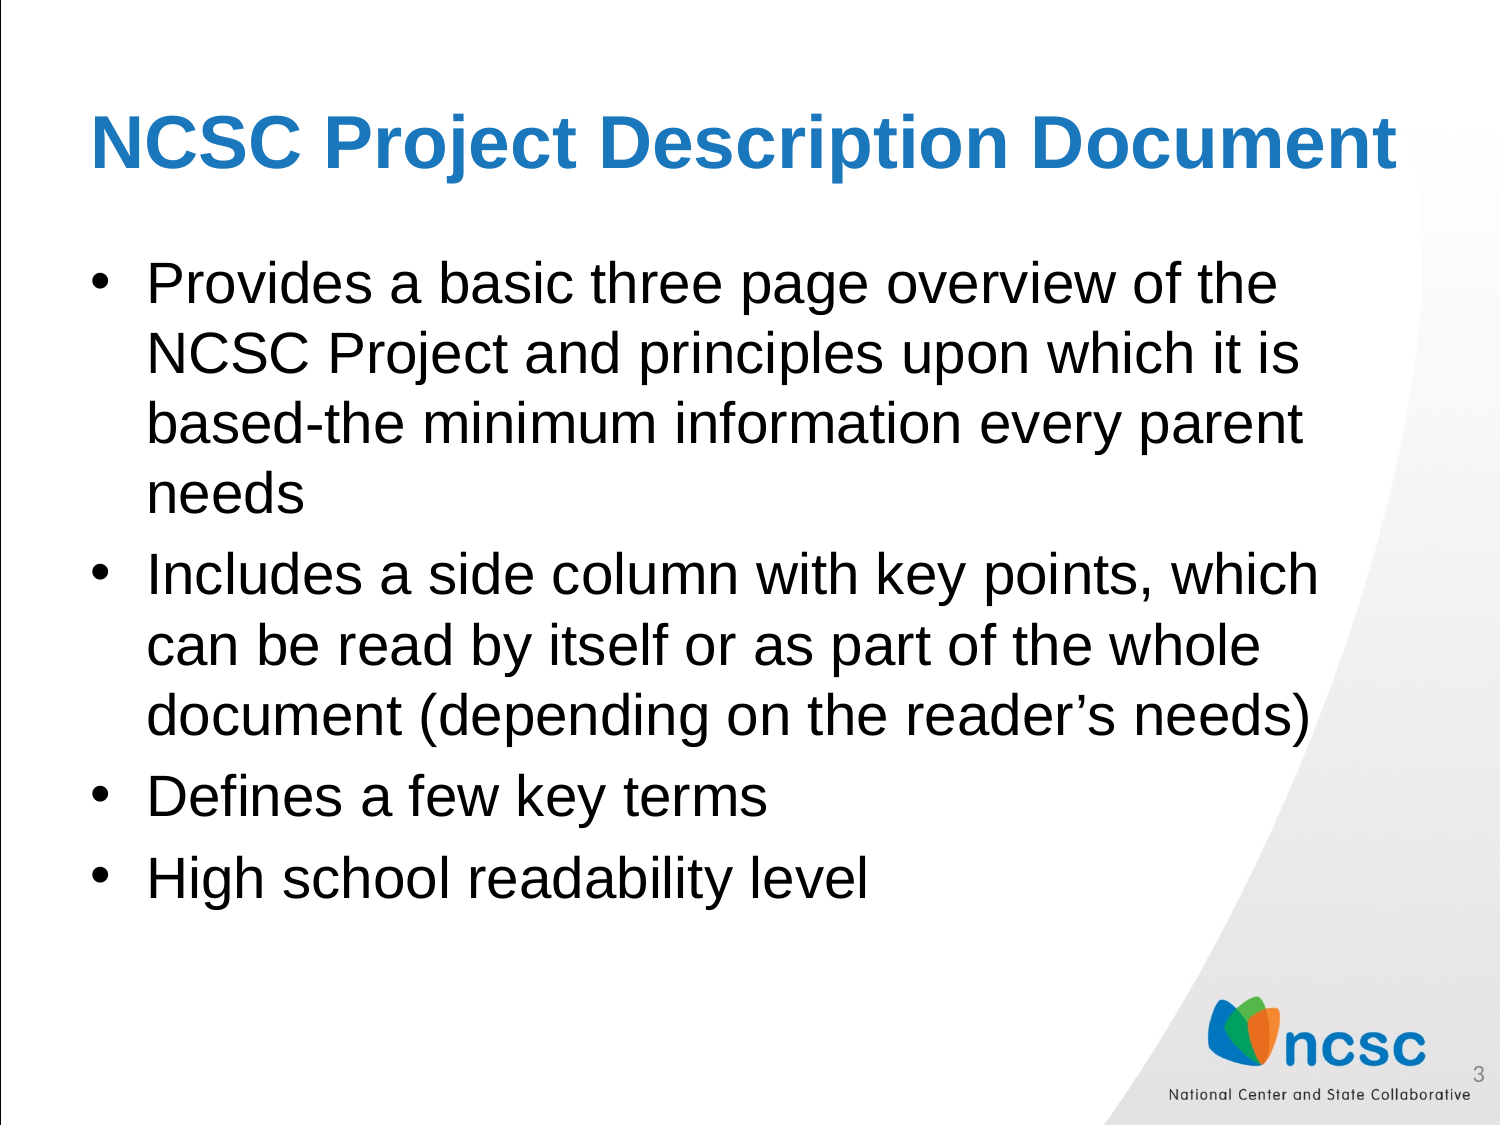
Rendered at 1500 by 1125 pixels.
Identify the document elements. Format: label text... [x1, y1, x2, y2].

slide_number 3 [1149, 1042, 1500, 1103]
list Provides a basic three page overview of the NCSC Project and principles upon which it is based-the minimum information every parent needs Includes a side column with key points, which can be read by itself or as part of the whole document (depending on the reader’s needs) Defines a few key terms High school readability level [74, 237, 1426, 1006]
title NCSC Project Description Document [74, 44, 1426, 233]
picture [0, 0, 1500, 1125]
